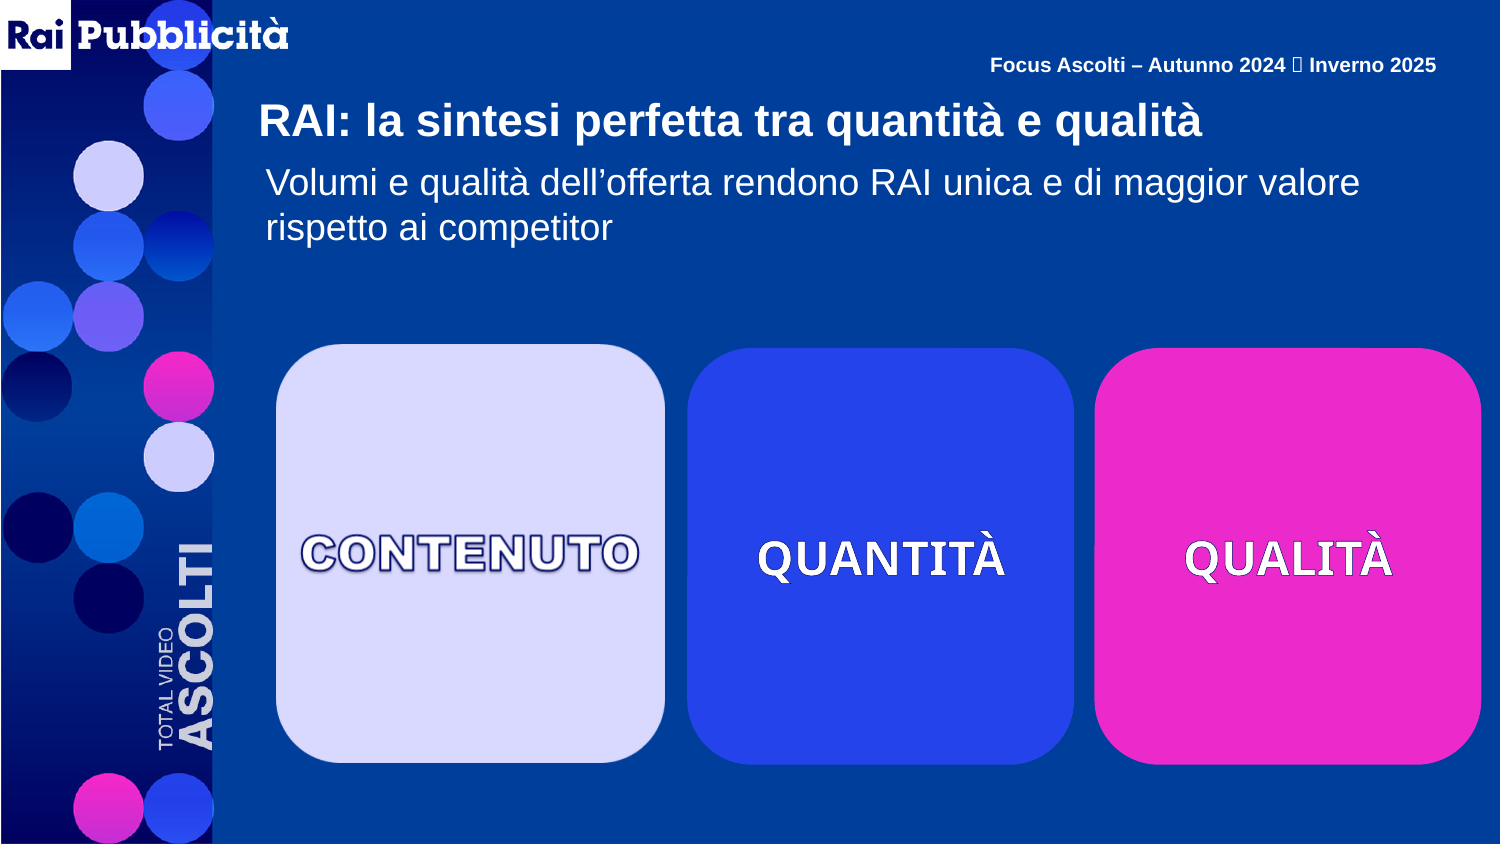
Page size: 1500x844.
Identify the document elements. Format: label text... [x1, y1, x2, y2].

picture [0, 0, 1500, 844]
text_box Volumi e qualità dell’offerta rendono RAI unica e di maggior valore rispetto ai competitor [250, 150, 1417, 256]
text_box QUANTITÀ [685, 345, 1077, 767]
text_box QUALITÀ [1092, 345, 1484, 767]
list Focus Ascolti – Autunno 2024  Inverno 2025 [943, 49, 1451, 79]
text_box RAI: la sintesi perfetta tra quantità e qualità [258, 90, 1465, 201]
